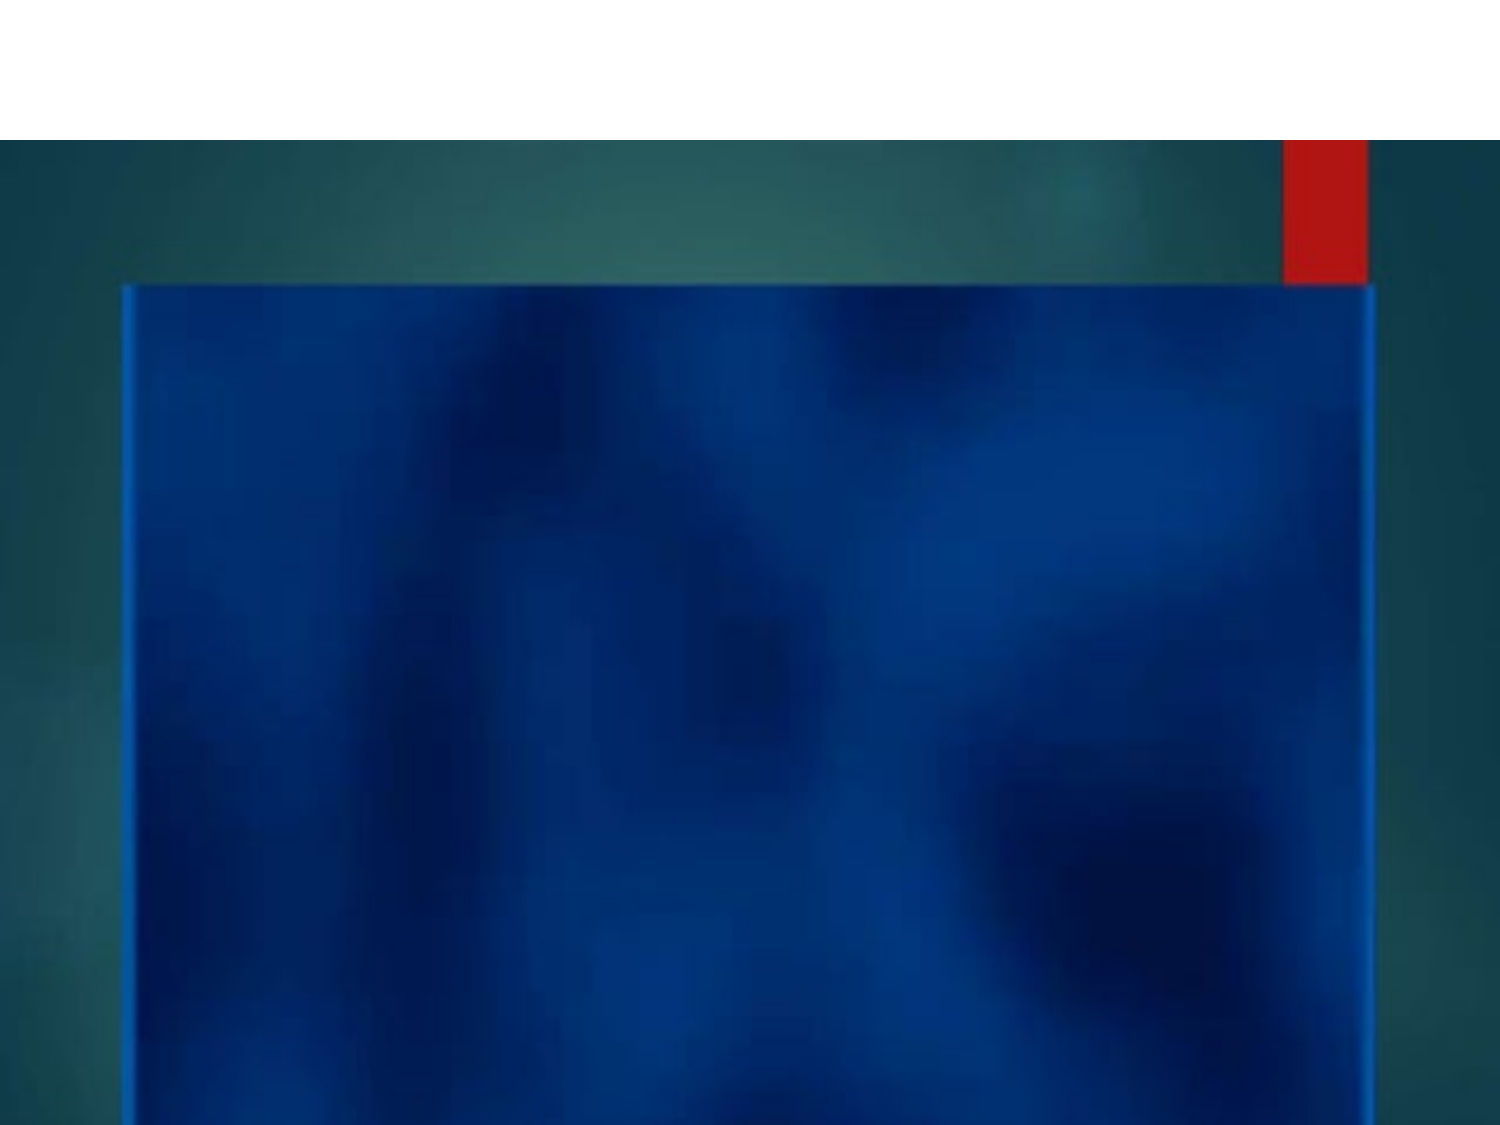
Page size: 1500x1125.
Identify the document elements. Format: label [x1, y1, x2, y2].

picture [0, 139, 1500, 1125]
